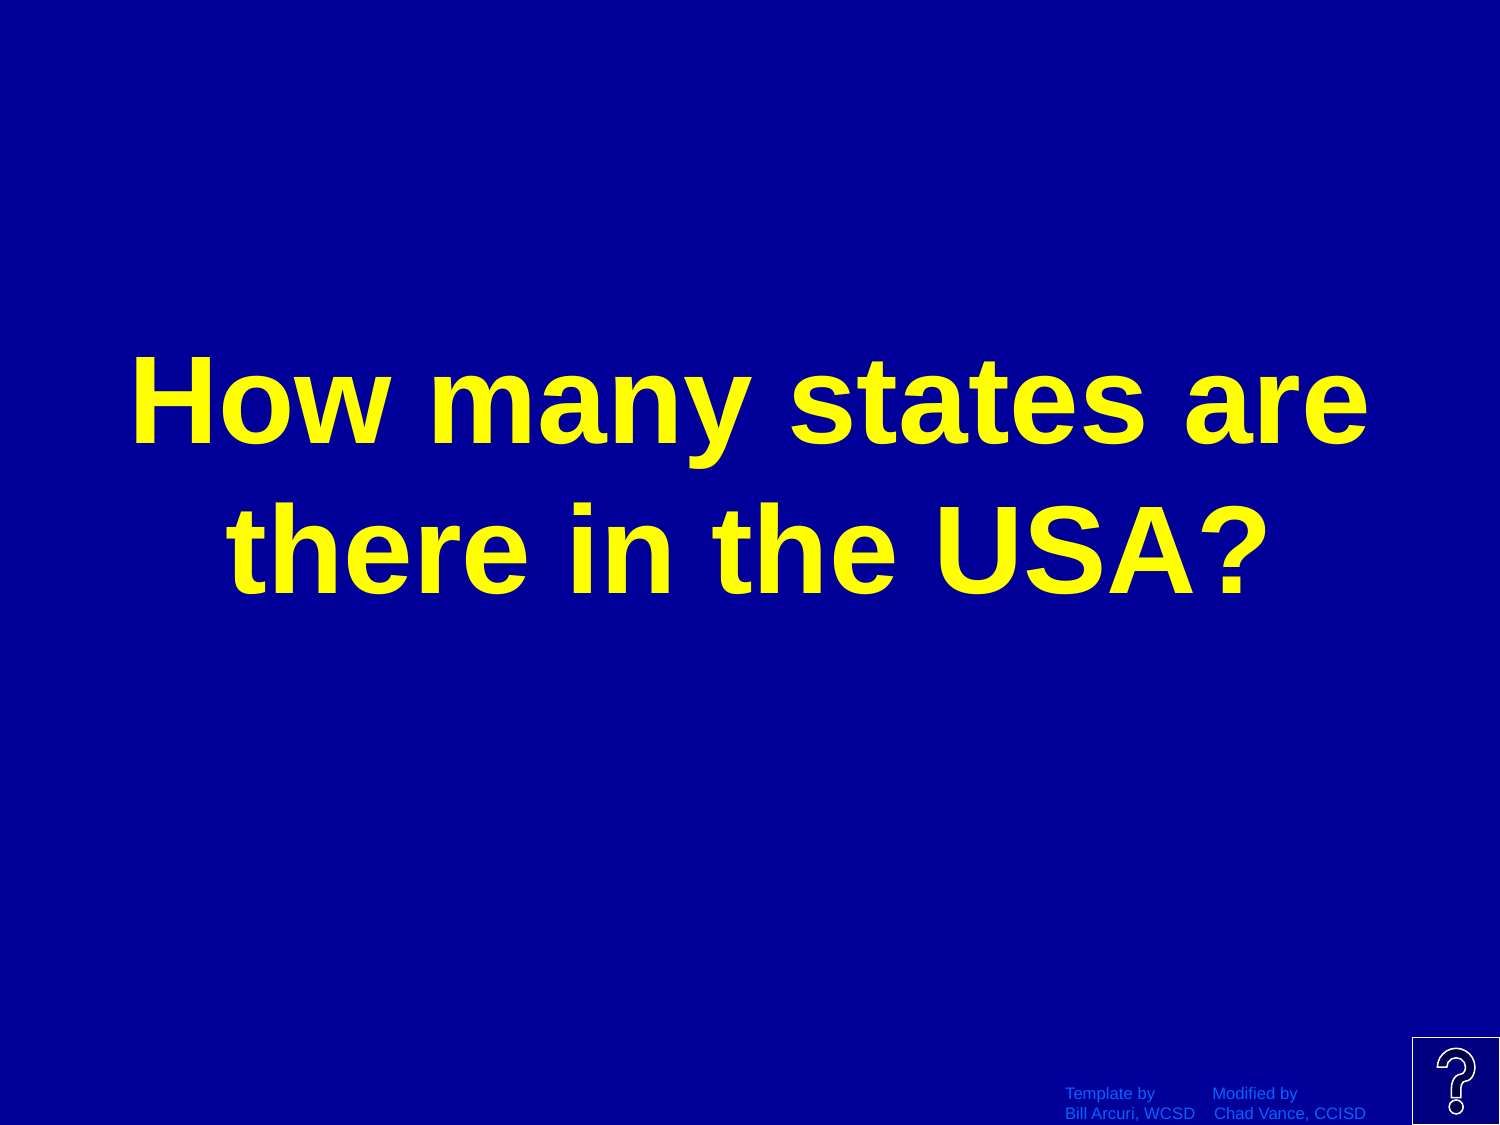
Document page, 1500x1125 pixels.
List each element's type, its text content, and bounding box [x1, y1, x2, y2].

title How many states are there in the USA? [112, 374, 1388, 563]
slide_number Template by Modified by Bill Arcuri, WCSD Chad Vance, CCISD [1049, 1074, 1412, 1125]
text_box [1412, 1037, 1500, 1125]
